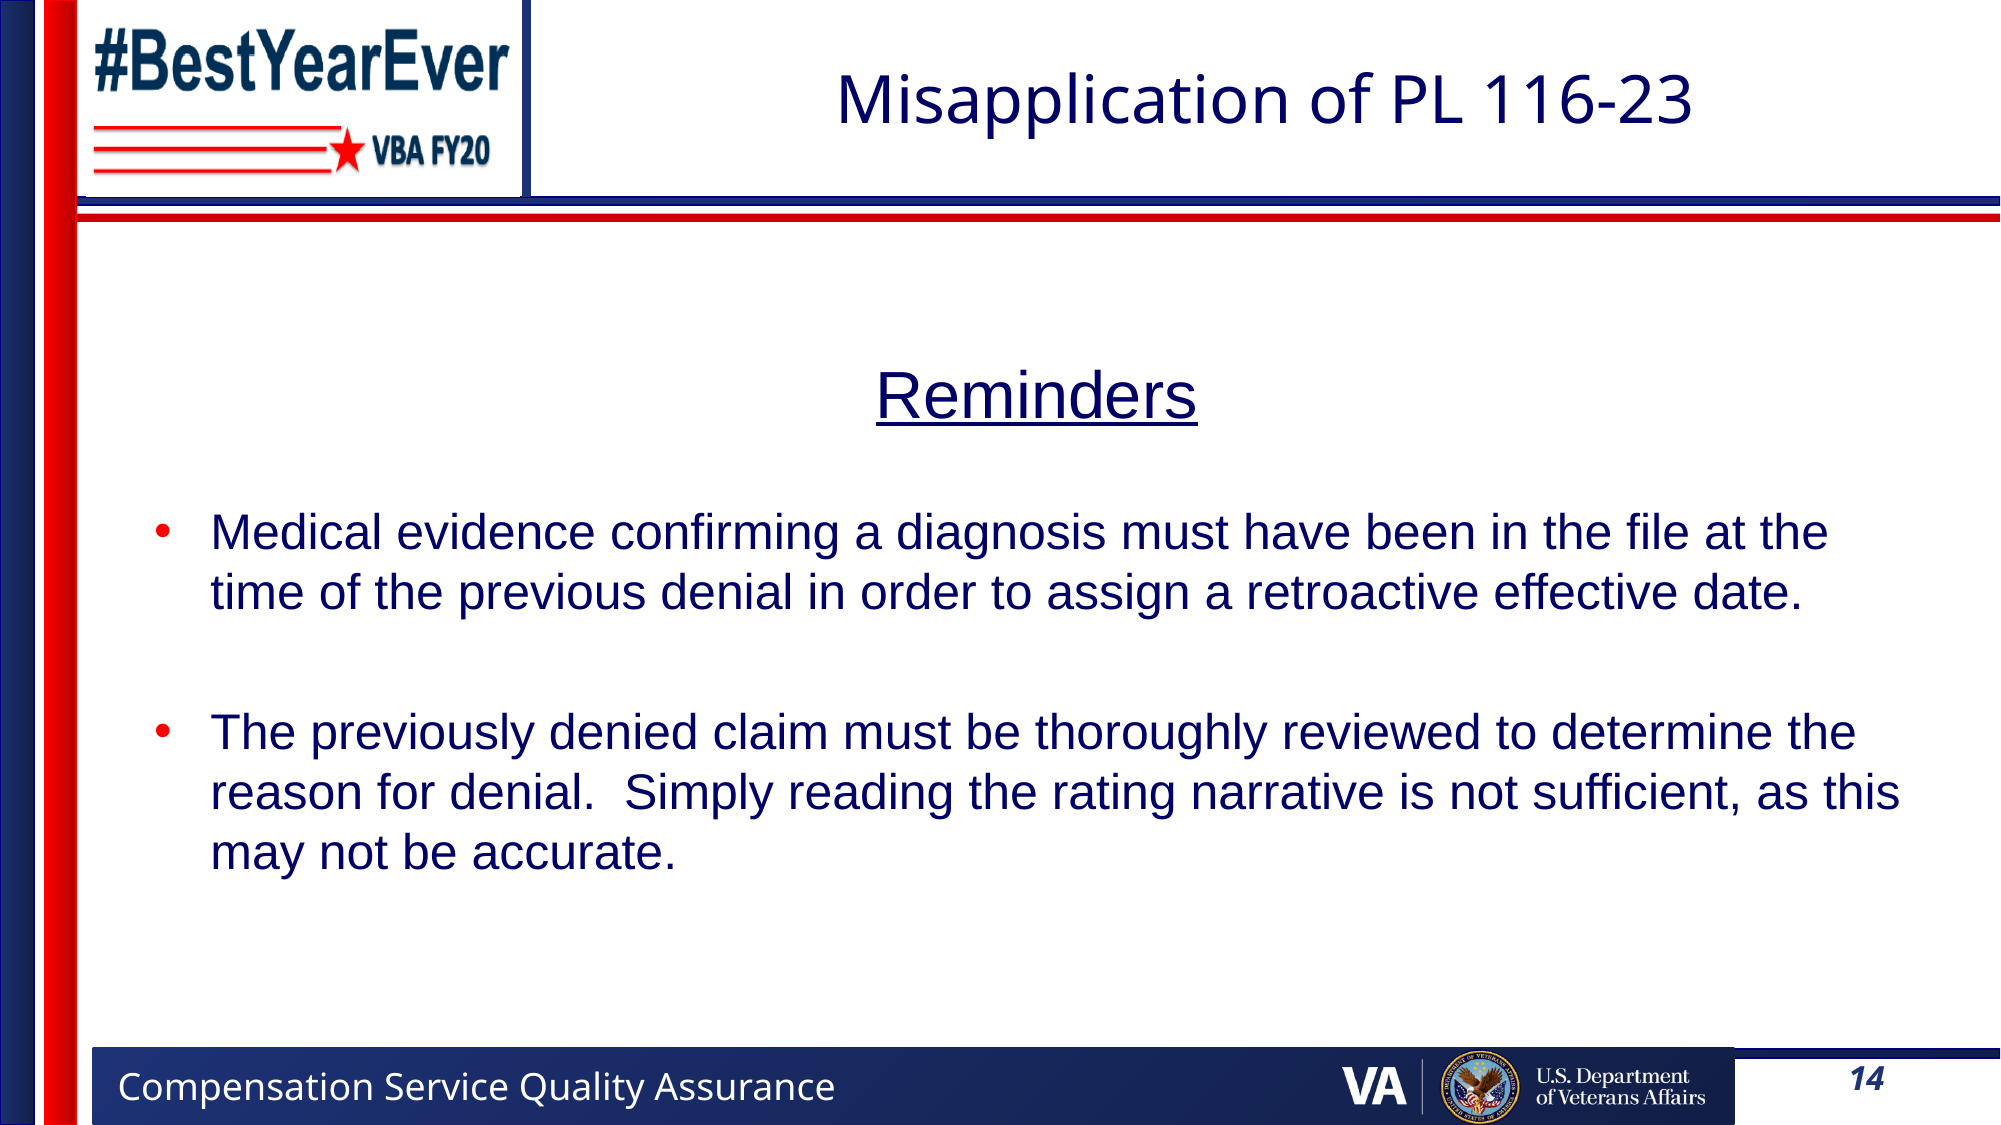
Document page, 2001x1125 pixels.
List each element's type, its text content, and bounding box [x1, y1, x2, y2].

list Reminders Medical evidence confirming a diagnosis must have been in the file at the time of the previous denial in order to assign a retroactive effective date. The previously denied claim must be thoroughly reviewed to determine the reason for denial. Simply reading the rating narrative is not sufficient, as this may not be accurate. [138, 260, 1935, 1031]
slide_number 14 [1733, 1042, 2000, 1118]
picture [86, 8, 520, 197]
title Misapplication of PL 116-23 [531, 0, 2000, 194]
picture [1342, 1049, 1705, 1125]
